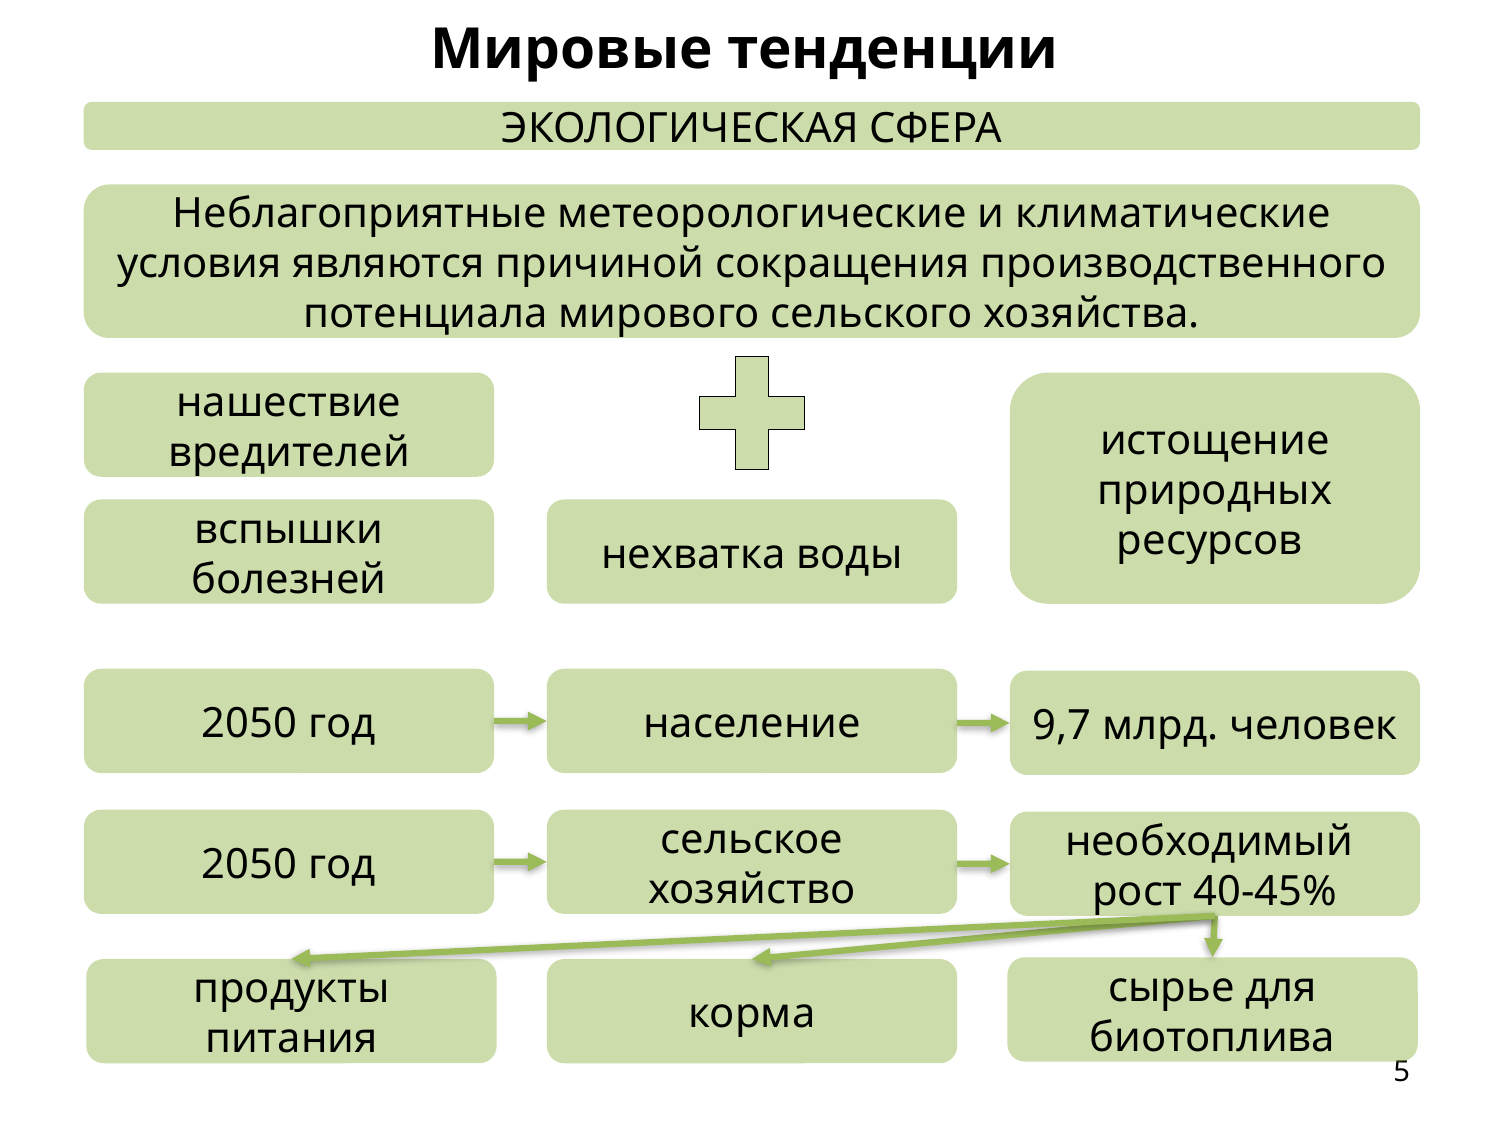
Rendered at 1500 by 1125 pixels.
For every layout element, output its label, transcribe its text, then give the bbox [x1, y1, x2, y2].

text_box [751, 935, 1044, 967]
text_box корма [546, 958, 958, 1064]
text_box 2050 год [83, 809, 495, 914]
text_box продукты питания [86, 958, 497, 1064]
text_box сырье для биотоплива [1007, 957, 1418, 1062]
text_box население [546, 668, 958, 774]
text_box [494, 711, 547, 731]
text_box нашествие вредителей [83, 372, 495, 477]
text_box 2050 год [83, 668, 495, 774]
text_box [699, 356, 805, 470]
text_box [494, 852, 547, 872]
text_box [957, 854, 1010, 874]
text_box ЭКОЛОГИЧЕСКАЯ СФЕРА [83, 101, 1421, 150]
text_box сельское хозяйство [546, 809, 958, 914]
text_box необходимый рост 40-45% [1009, 811, 1421, 916]
text_box [291, 912, 1216, 968]
text_box [957, 713, 1010, 733]
text_box [1204, 924, 1223, 958]
text_box Неблагоприятные метеорологические и климатические условия являются причиной сокращения производственного потенциала мирового сельского хозяйства. [83, 184, 1421, 338]
text_box вспышки болезней [83, 499, 495, 604]
text_box истощение природных ресурсов [1009, 372, 1421, 604]
text_box 9,7 млрд. человек [1009, 670, 1421, 775]
text_box 4 [1074, 1042, 1425, 1103]
text_box нехватка воды [546, 499, 958, 604]
text_box Мировые тенденции [77, 3, 1427, 87]
